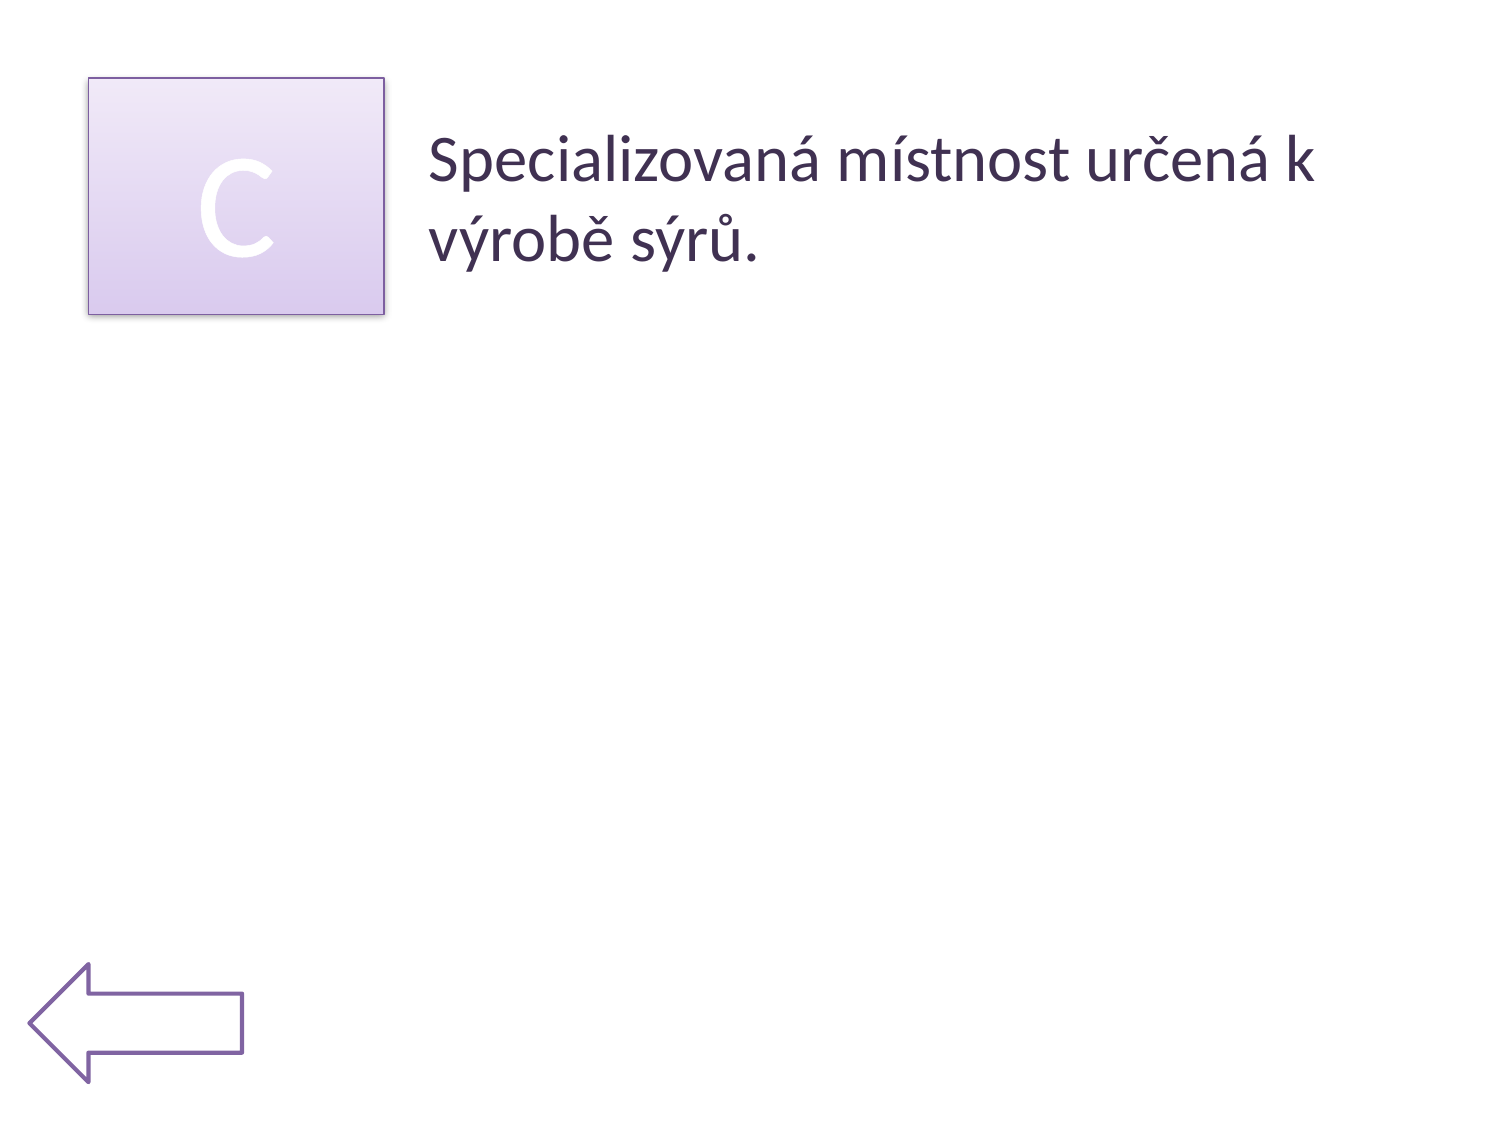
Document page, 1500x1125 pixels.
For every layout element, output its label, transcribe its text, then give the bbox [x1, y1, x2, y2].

text_box C [88, 77, 385, 315]
text_box Specializovaná místnost určená k výrobě sýrů. [414, 107, 1466, 283]
text_box [27, 962, 245, 1085]
